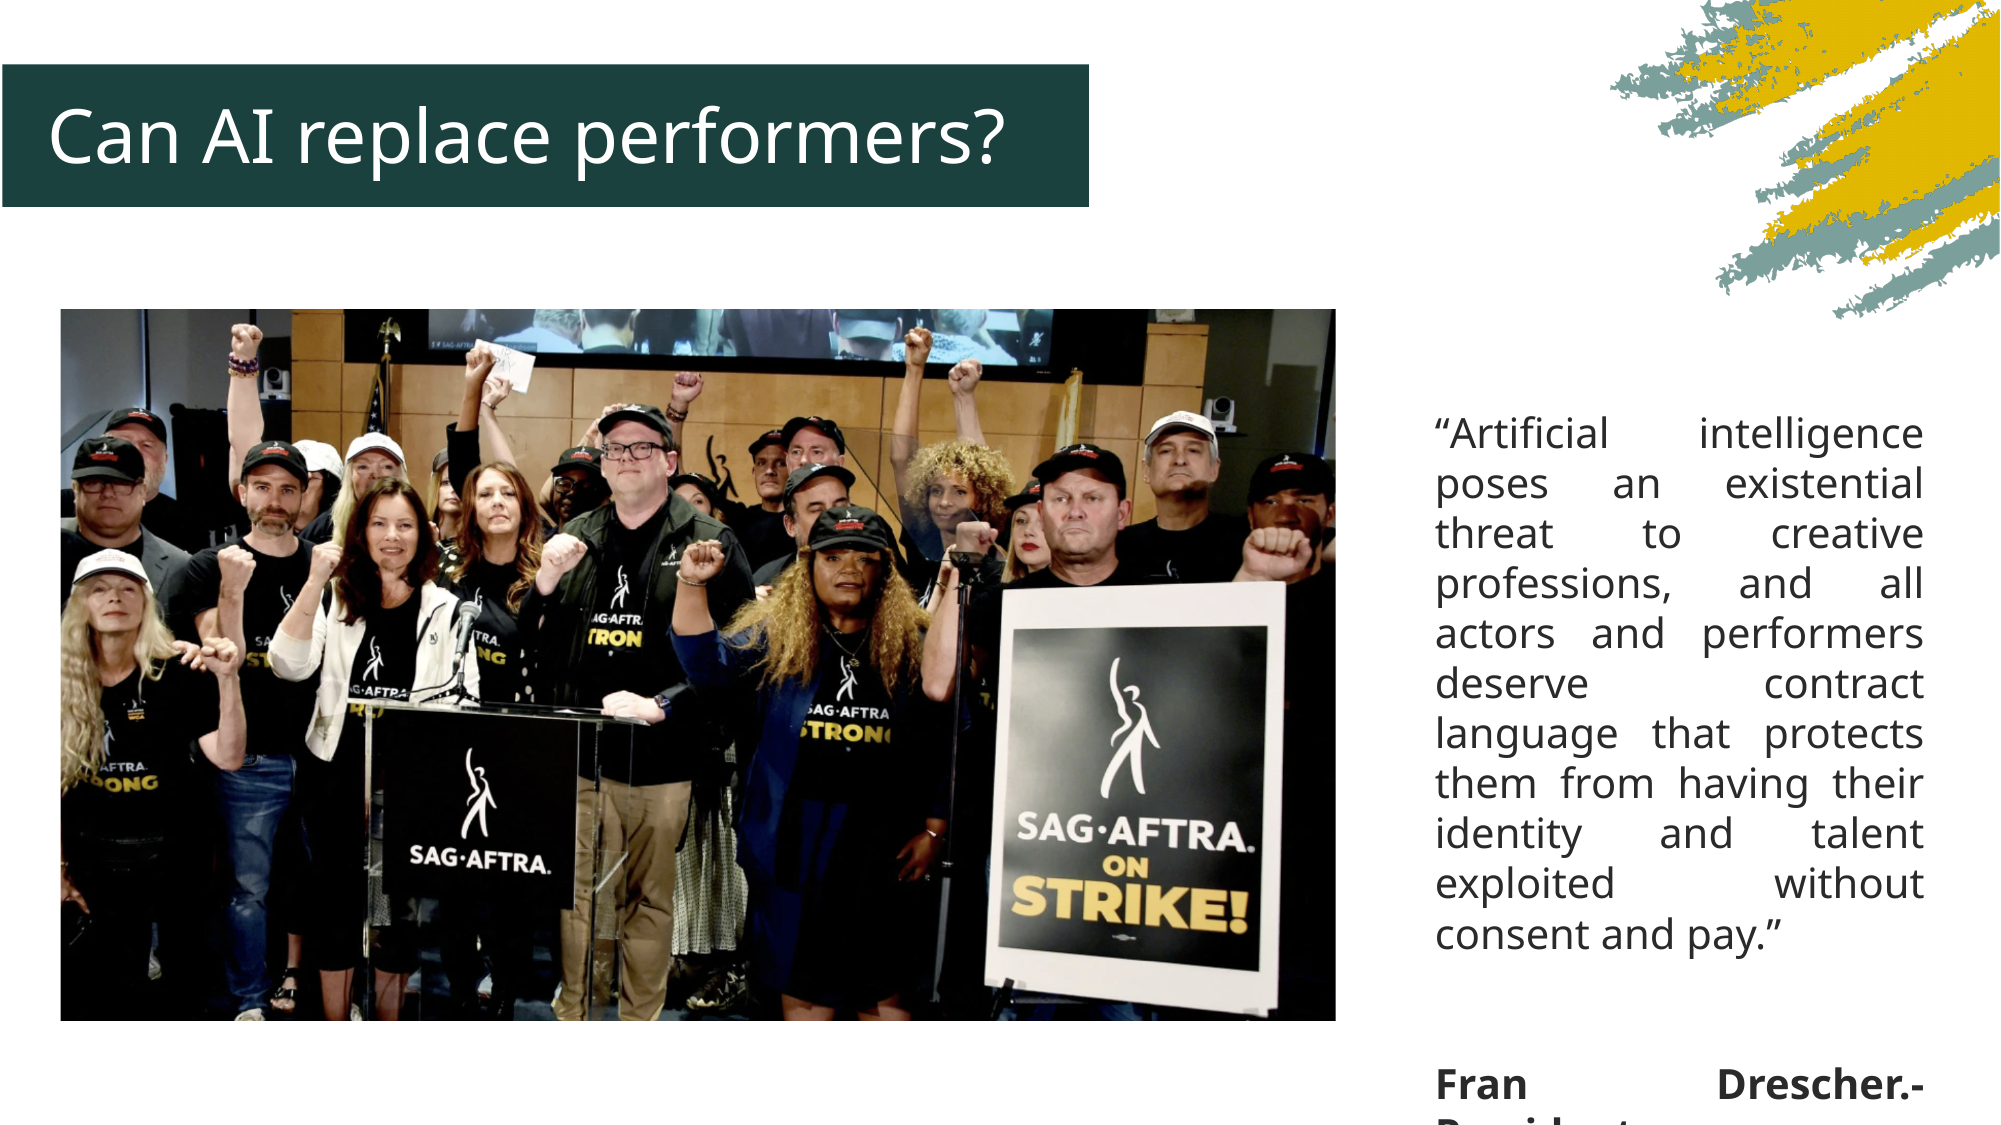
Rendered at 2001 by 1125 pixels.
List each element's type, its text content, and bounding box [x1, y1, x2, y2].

picture [1600, 0, 2000, 327]
text_box “Artificial intelligence poses an existential threat to creative professions, and all actors and performers deserve contract language that protects them from having their identity and talent exploited without consent and pay.” Fran Drescher.- President [1420, 399, 1940, 1125]
text_box Can AI replace performers? [32, 67, 1052, 237]
picture [60, 309, 1336, 1021]
text_box [0, 62, 1091, 209]
